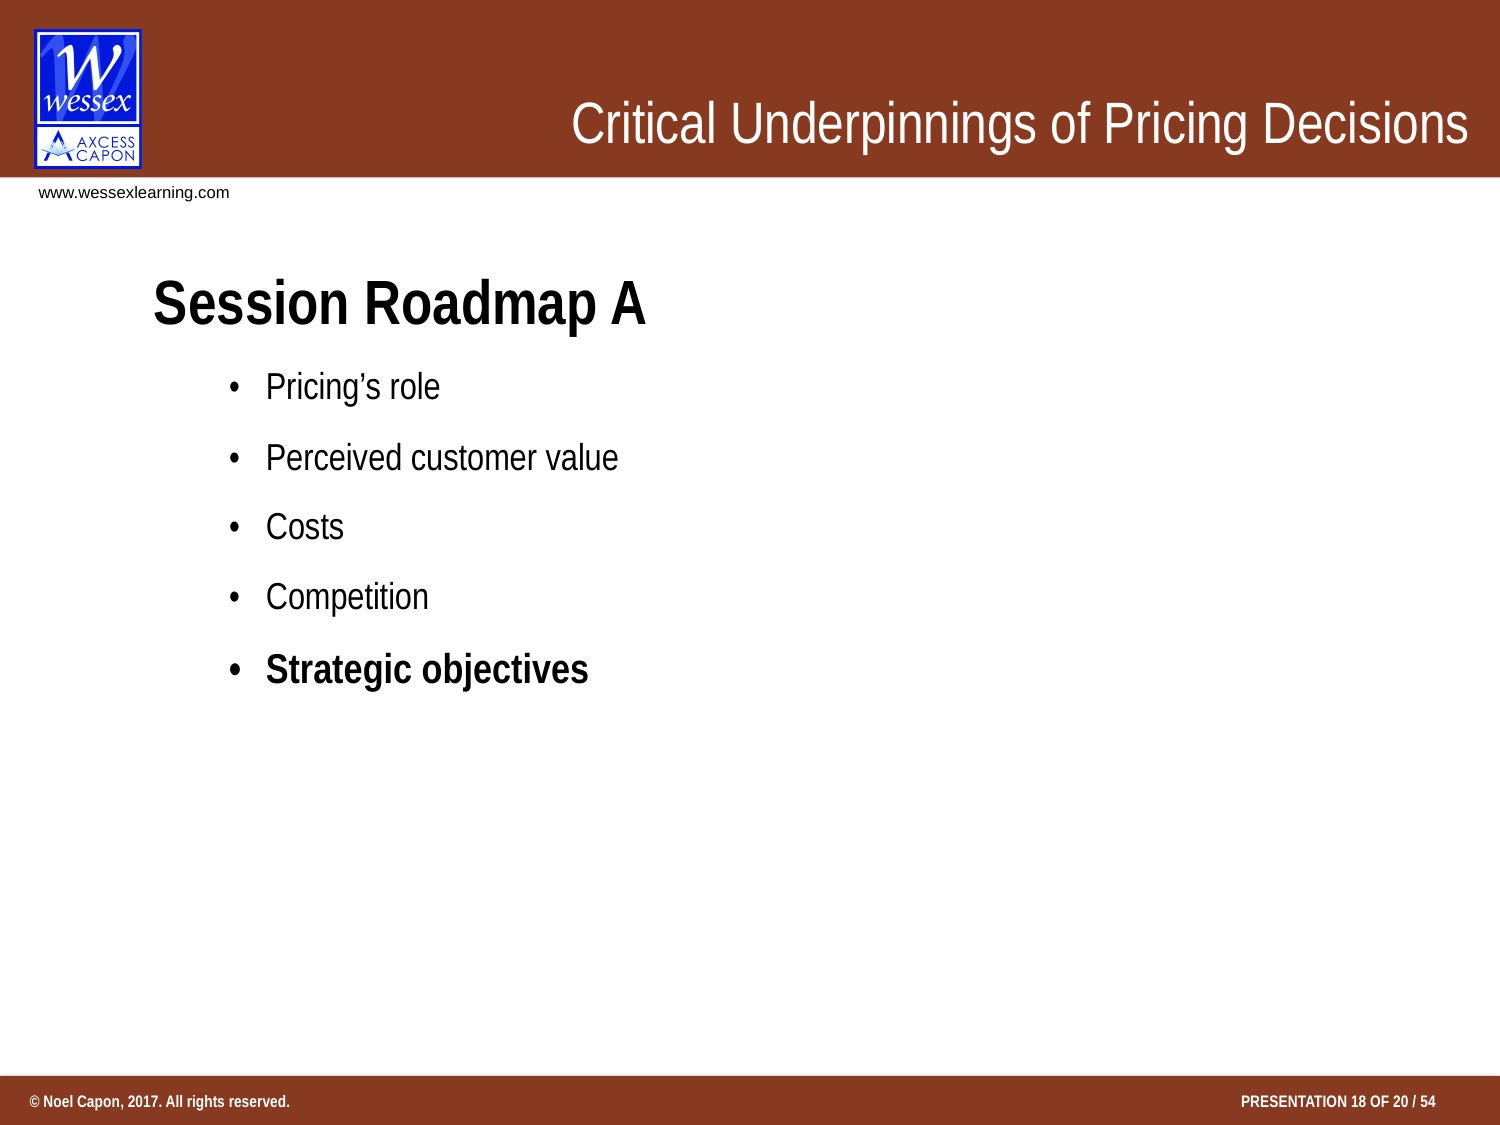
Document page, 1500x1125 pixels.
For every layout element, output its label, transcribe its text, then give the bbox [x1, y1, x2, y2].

text_box Session Roadmap A • Pricing’s role • Perceived customer value • Costs • Competition • Strategic objectives [153, 262, 1462, 693]
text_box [34, 28, 232, 203]
text_box Critical Underpinnings of Pricing Decisions [0, 0, 1500, 178]
